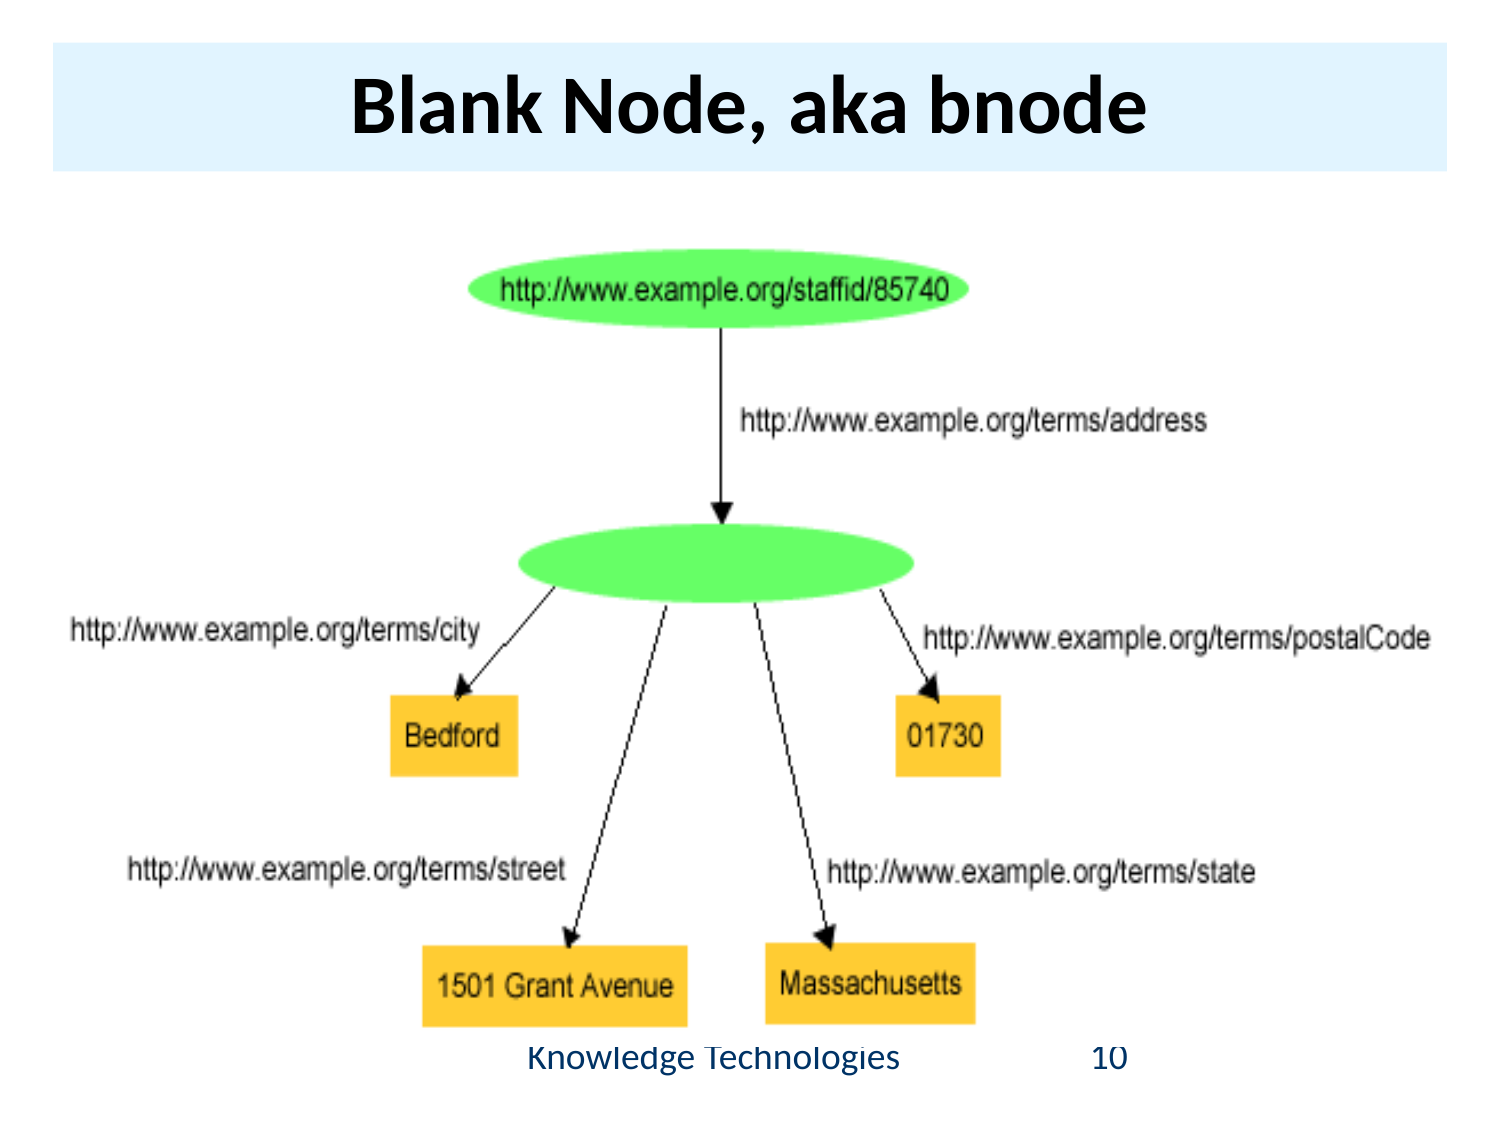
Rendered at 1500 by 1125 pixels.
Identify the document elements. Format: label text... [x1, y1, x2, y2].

title Blank Node, aka bnode [53, 42, 1447, 172]
footer Knowledge Technologies Manolis Koubarakis [512, 1055, 988, 1103]
slide_number 10 [1074, 1055, 1425, 1103]
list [64, 231, 1436, 1047]
